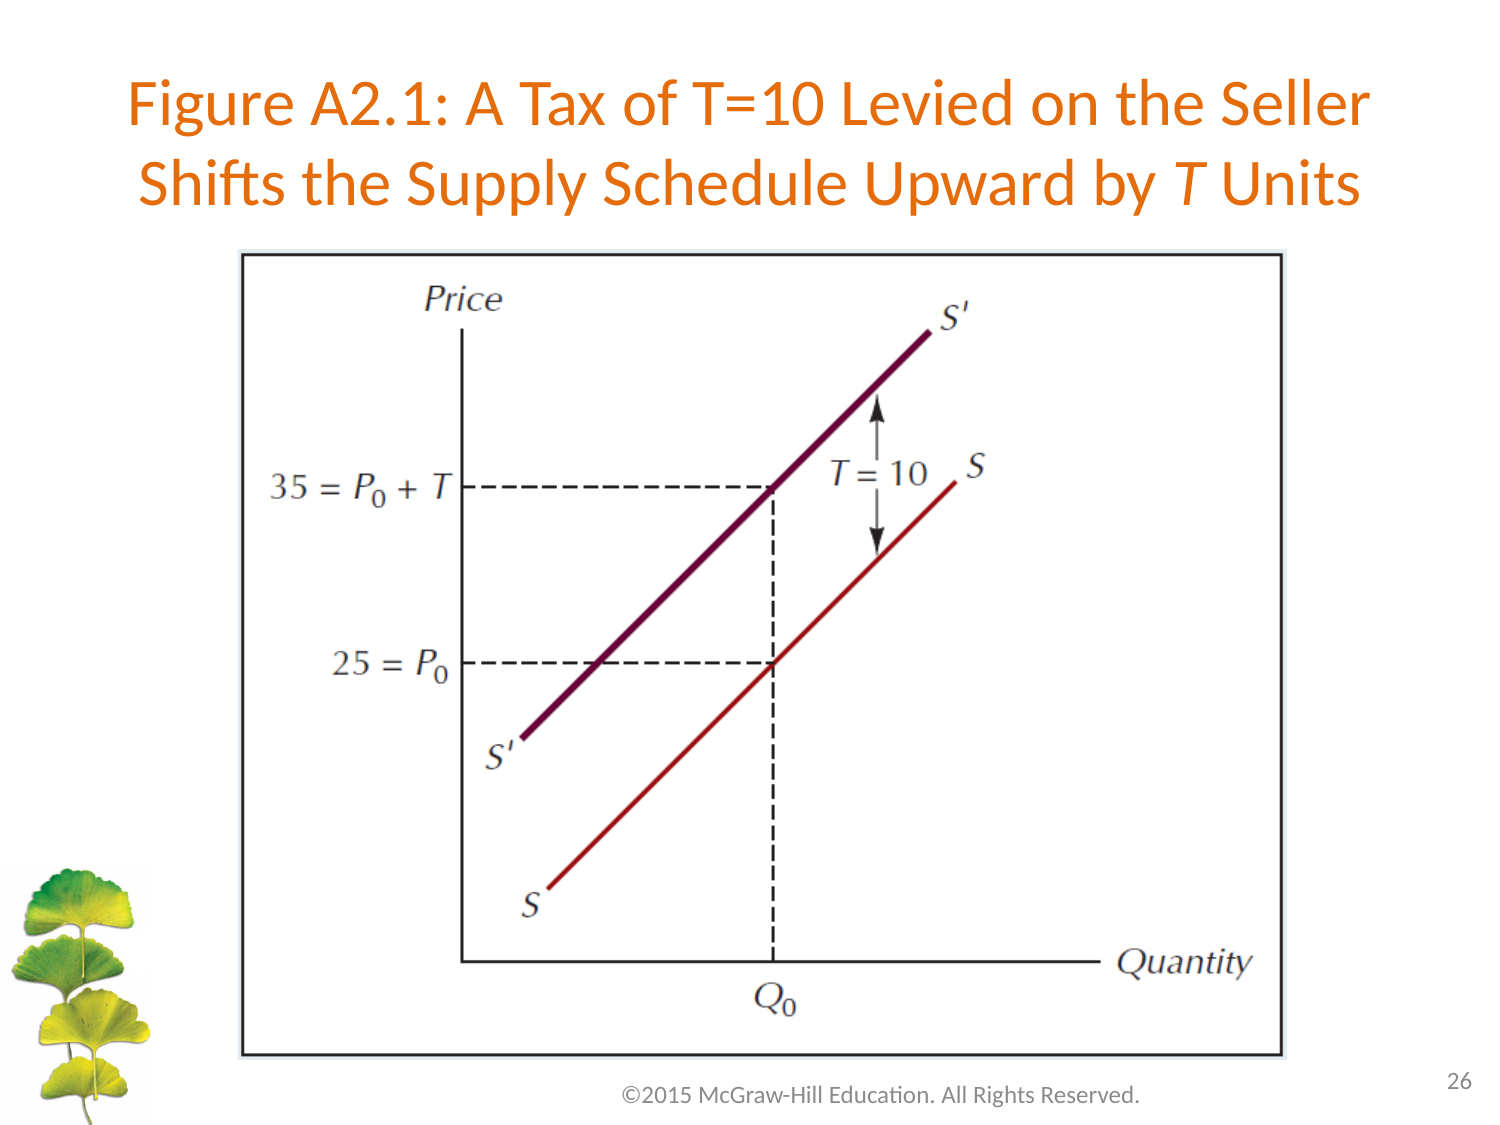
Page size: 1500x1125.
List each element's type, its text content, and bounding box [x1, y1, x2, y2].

title Figure A2.1: A Tax of T=10 Levied on the Seller Shifts the Supply Schedule Upward by T Units [75, 45, 1425, 233]
picture [237, 249, 1288, 1060]
slide_number 26 [1374, 1050, 1488, 1110]
footer ©2015 McGraw-Hill Education. All Rights Reserved. [587, 1068, 1175, 1124]
picture [5, 864, 152, 1125]
